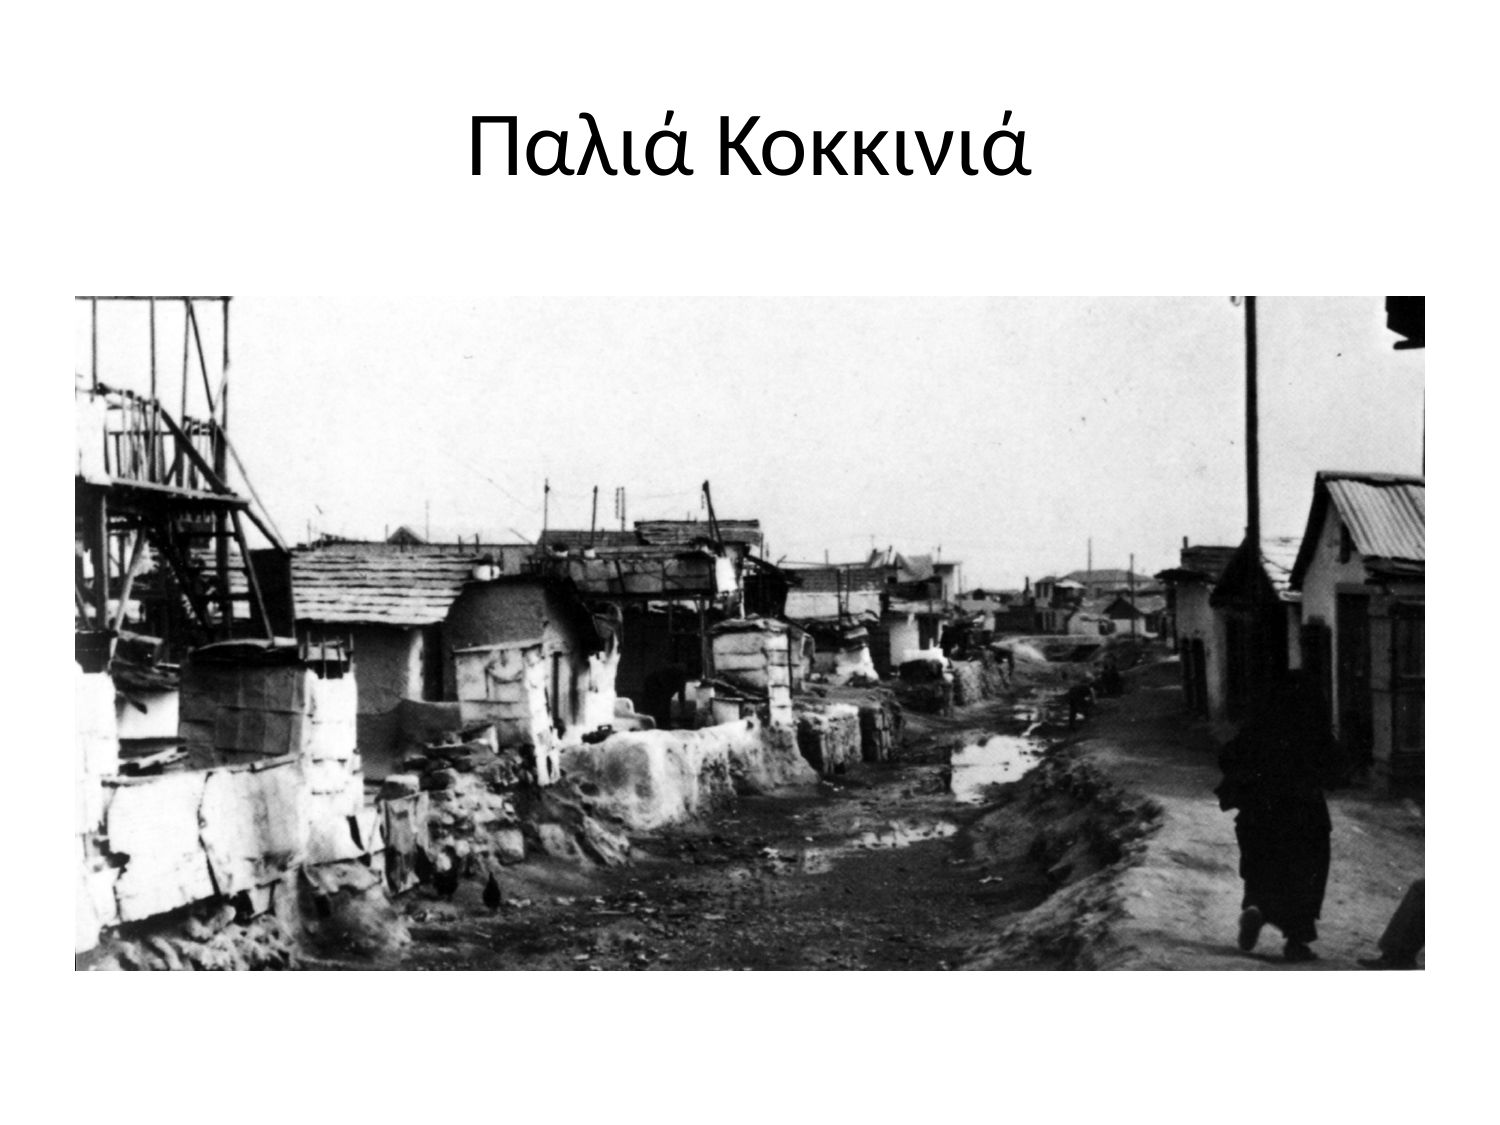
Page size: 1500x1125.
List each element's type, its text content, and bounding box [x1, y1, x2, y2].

title Παλιά Κοκκινιά [75, 45, 1425, 233]
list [74, 296, 1426, 971]
